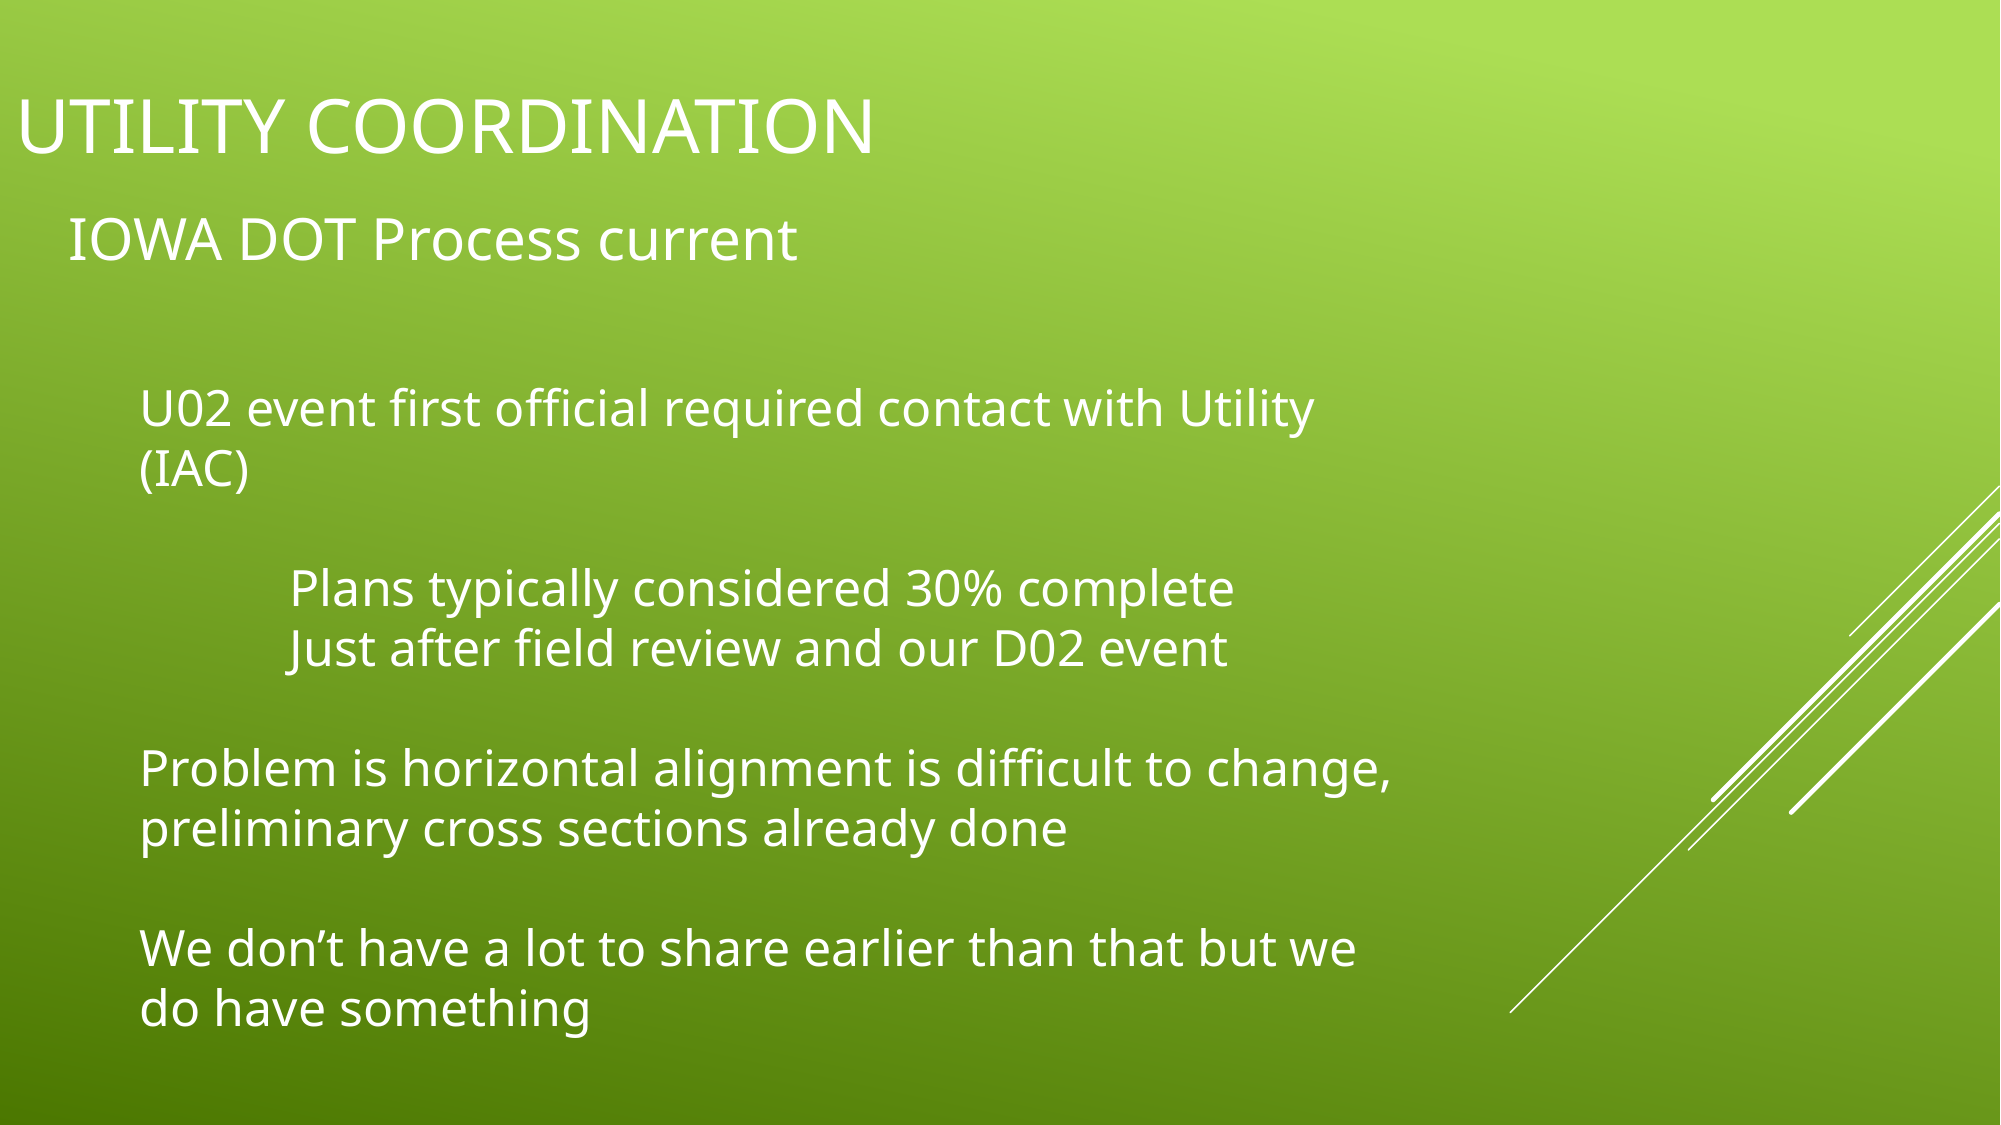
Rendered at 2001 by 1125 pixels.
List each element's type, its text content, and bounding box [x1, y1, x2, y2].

text_box IOWA DOT Process current [54, 194, 1432, 324]
text_box U02 event first official required contact with Utility (IAC) Plans typically considered 30% complete Just after field review and our D02 event Problem is horizontal alignment is difficult to change, preliminary cross sections already done We don’t have a lot to share earlier than that but we do have something [125, 368, 1415, 1125]
title Utility Coordination [0, 0, 1400, 248]
